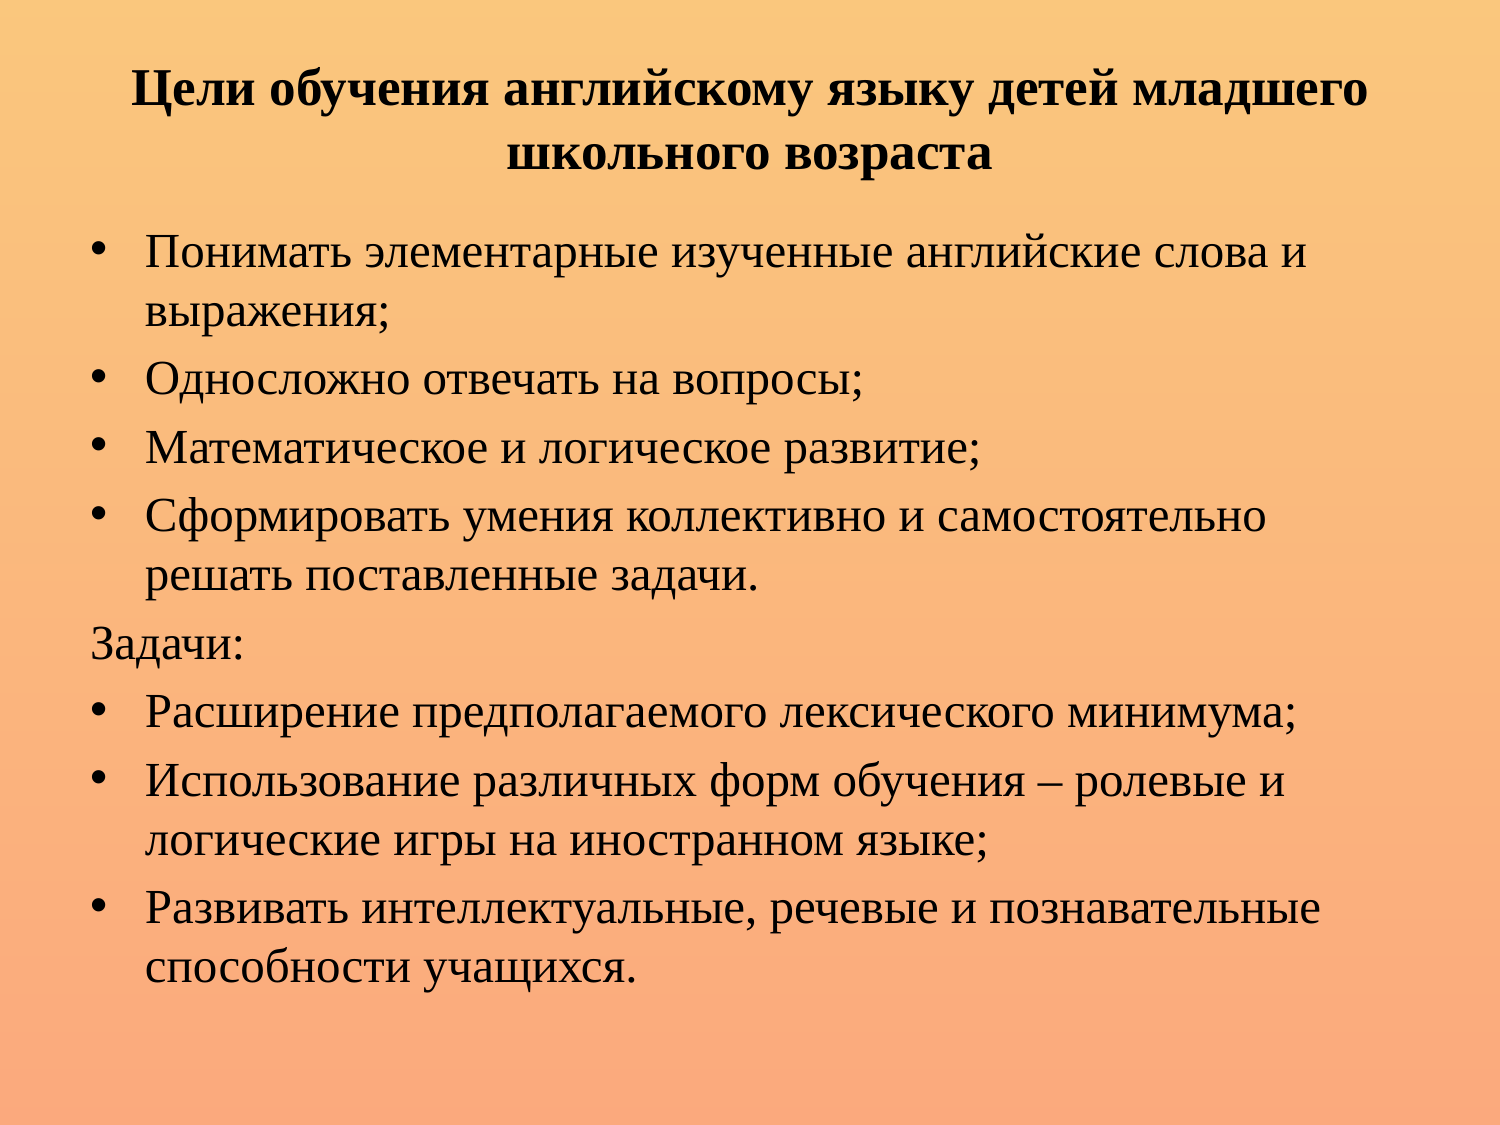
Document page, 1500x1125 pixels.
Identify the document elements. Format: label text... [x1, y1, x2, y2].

title Цели обучения английскому языку детей младшего школьного возраста [75, 45, 1425, 188]
list Понимать элементарные изученные английские слова и выражения; Односложно отвечать на вопросы; Математическое и логическое развитие; Сформировать умения коллективно и самостоятельно решать поставленные задачи. Задачи: Расширение предполагаемого лексического минимума; Использование различных форм обучения – ролевые и логические игры на иностранном языке; Развивать интеллектуальные, речевые и познавательные способности учащихся. [75, 210, 1425, 1005]
